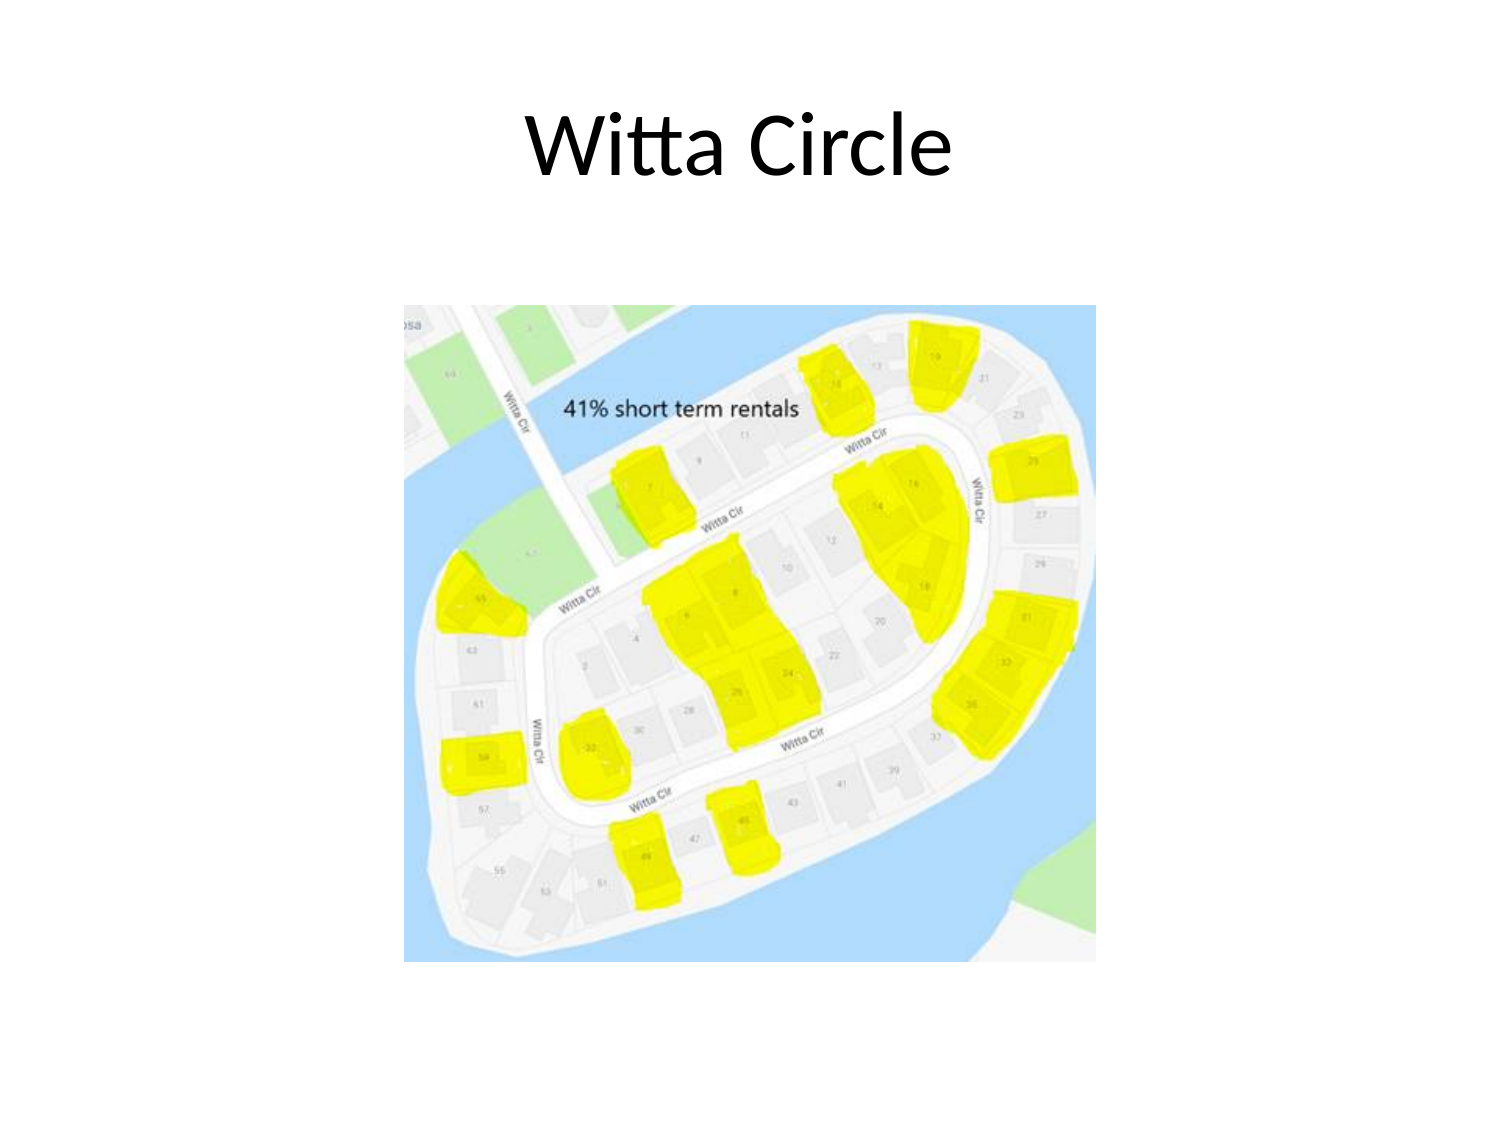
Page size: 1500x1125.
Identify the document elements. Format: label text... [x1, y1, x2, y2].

title Witta Circle [75, 45, 1425, 233]
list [403, 305, 1096, 963]
